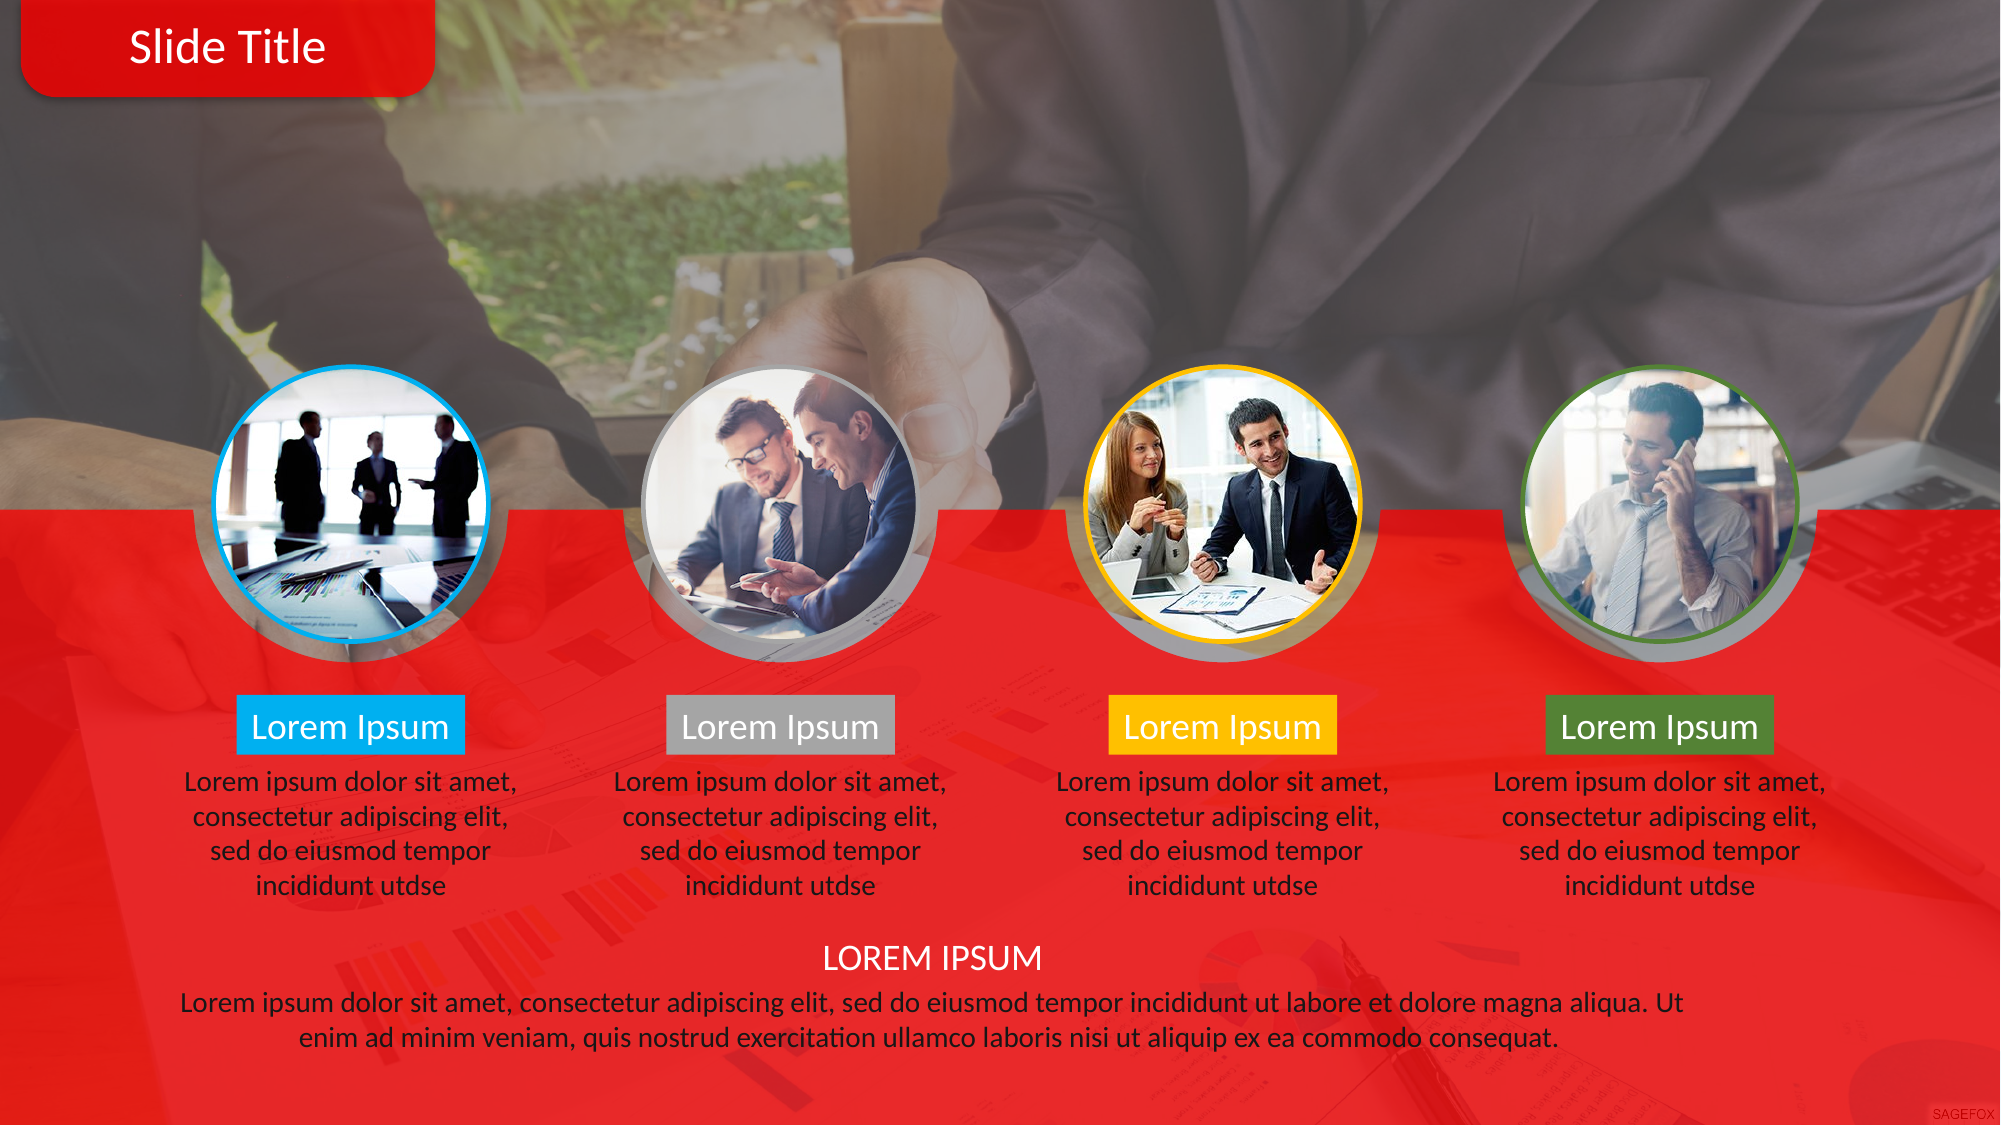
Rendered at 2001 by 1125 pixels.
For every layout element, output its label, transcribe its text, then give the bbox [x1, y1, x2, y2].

text_box LOREM IPSUM Lorem ipsum dolor sit amet, consectetur adipiscing elit, sed do eiusmod tempor incididunt ut labore et dolore magna aliqua. Ut enim ad minim veniam, quis nostrud exercitation ullamco laboris nisi ut aliquip ex ea commodo consequat. [162, 925, 1703, 1061]
text_box Lorem Ipsum [666, 694, 895, 755]
text_box [642, 365, 920, 643]
text_box Lorem ipsum dolor sit amet, consectetur adipiscing elit, sed do eiusmod tempor incididunt utdse [1477, 756, 1843, 907]
text_box Lorem Ipsum [1108, 694, 1338, 755]
text_box Lorem ipsum dolor sit amet, consectetur adipiscing elit, sed do eiusmod tempor incididunt utdse [597, 756, 964, 907]
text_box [20, 0, 436, 98]
text_box Lorem Ipsum [1545, 694, 1775, 755]
text_box [1084, 365, 1362, 643]
text_box [0, 508, 2000, 1125]
text_box [1521, 365, 1799, 643]
text_box Lorem ipsum dolor sit amet, consectetur adipiscing elit, sed do eiusmod tempor incididunt utdse [168, 756, 534, 907]
text_box [212, 365, 490, 643]
text_box Lorem ipsum dolor sit amet, consectetur adipiscing elit, sed do eiusmod tempor incididunt utdse [1040, 756, 1406, 907]
text_box Lorem Ipsum [236, 694, 466, 755]
